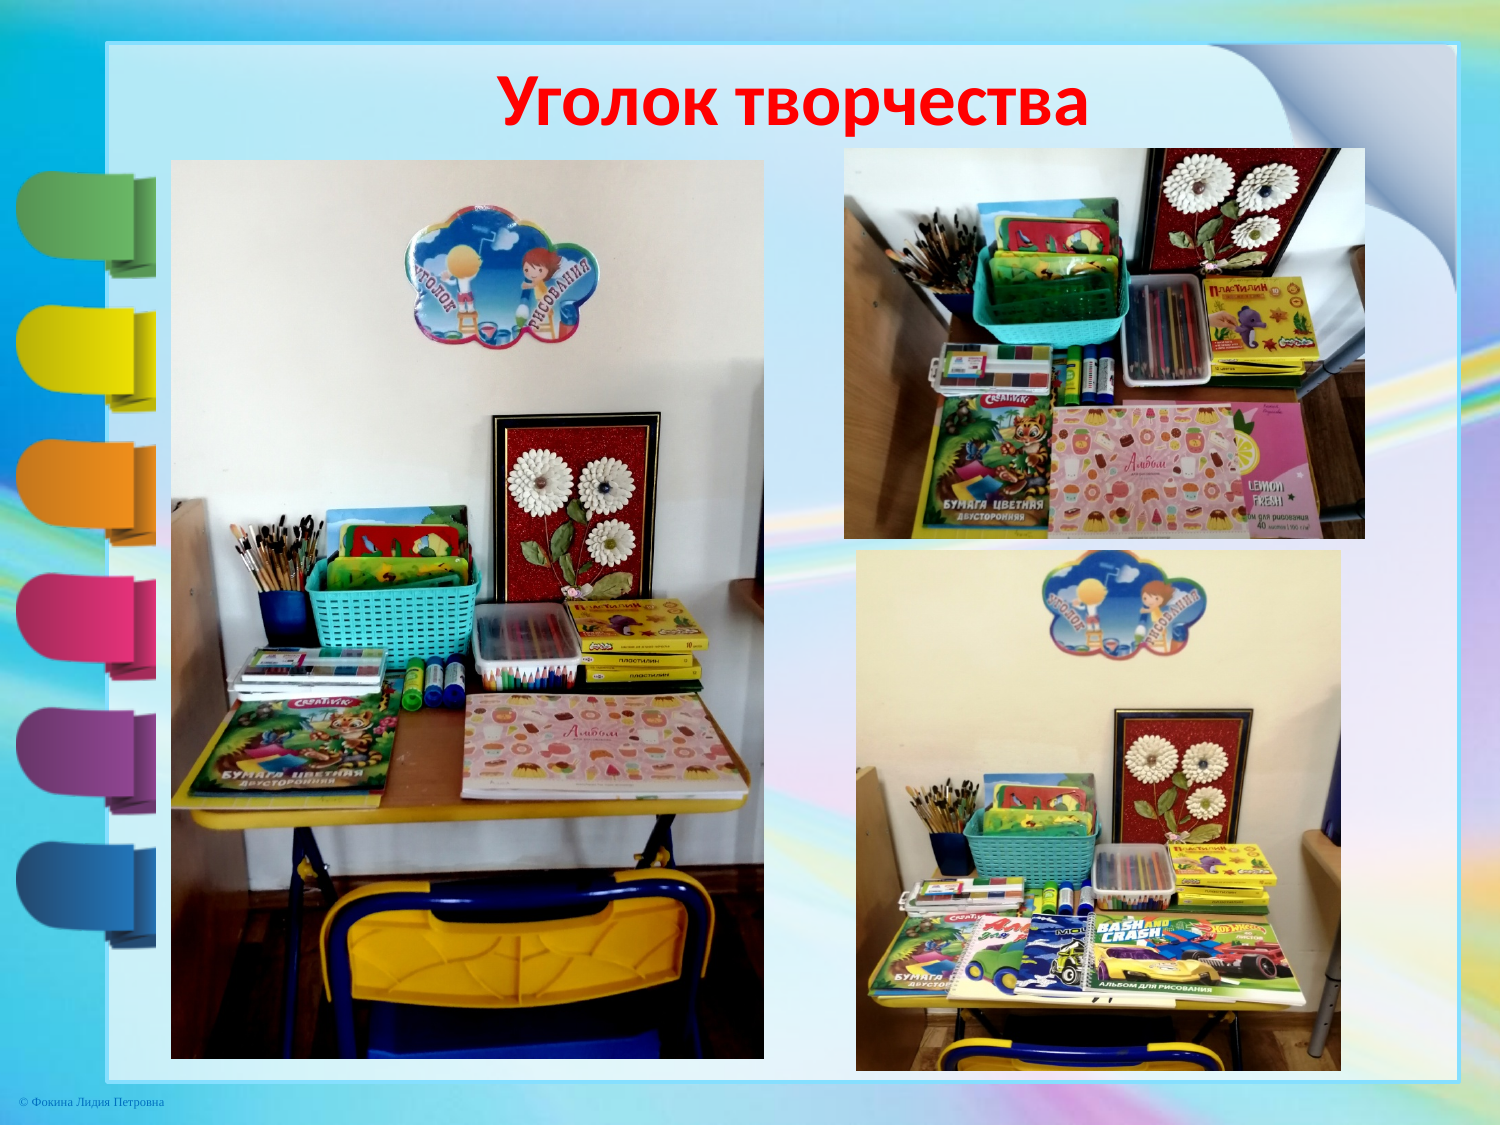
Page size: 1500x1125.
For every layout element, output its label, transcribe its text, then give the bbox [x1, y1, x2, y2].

picture [170, 160, 764, 1059]
text_box Уголок творчества [159, 42, 1430, 148]
picture [844, 148, 1365, 540]
picture [856, 550, 1341, 1071]
picture [0, 0, 1500, 1125]
